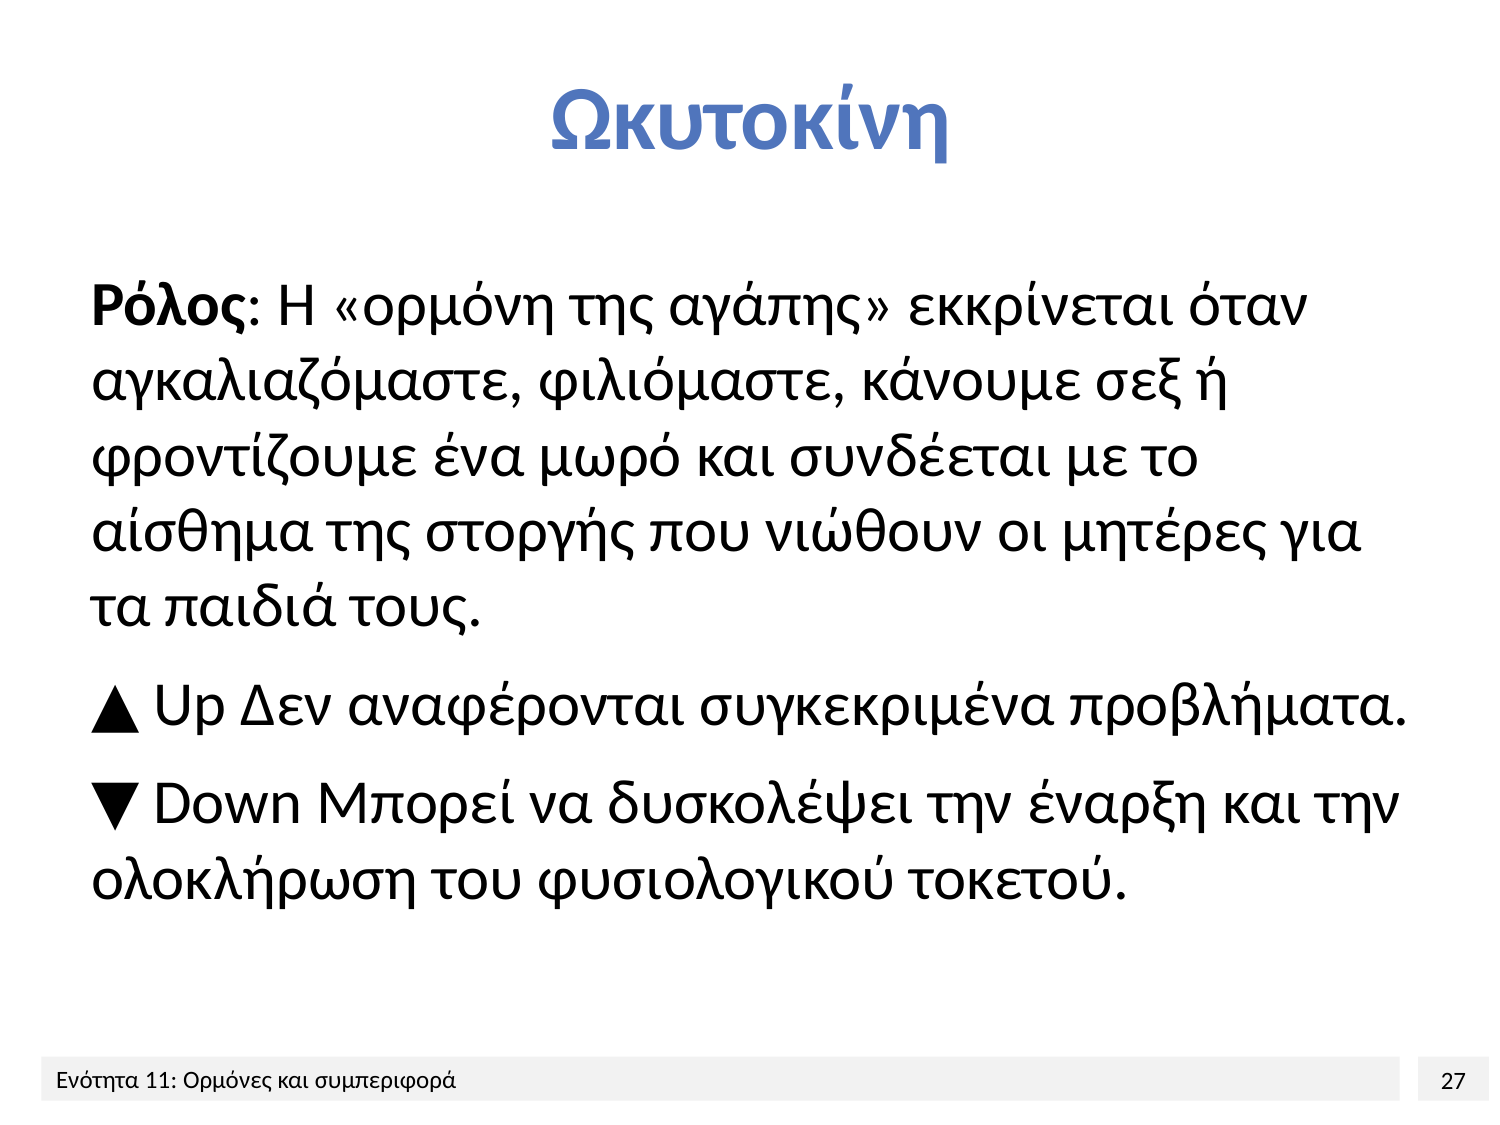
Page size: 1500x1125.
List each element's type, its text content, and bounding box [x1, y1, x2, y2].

list Ρόλος: Η «ορμόνη της αγάπης» εκκρίνεται όταν αγκαλιαζόμαστε, φιλιόμαστε, κάνουμε σεξ ή φροντίζουμε ένα μωρό και συνδέεται με το αίσθημα της στοργής που νιώθουν οι μητέρες για τα παιδιά τους. ▲ Up Δεν αναφέρονται συγκεκριμένα προβλήματα. ▼ Down Μπορεί να δυσκολέψει την έναρξη και την ολοκλήρωση του φυσιολογικού τοκετού. [76, 255, 1427, 998]
title Ωκυτοκίνη [76, 19, 1427, 207]
